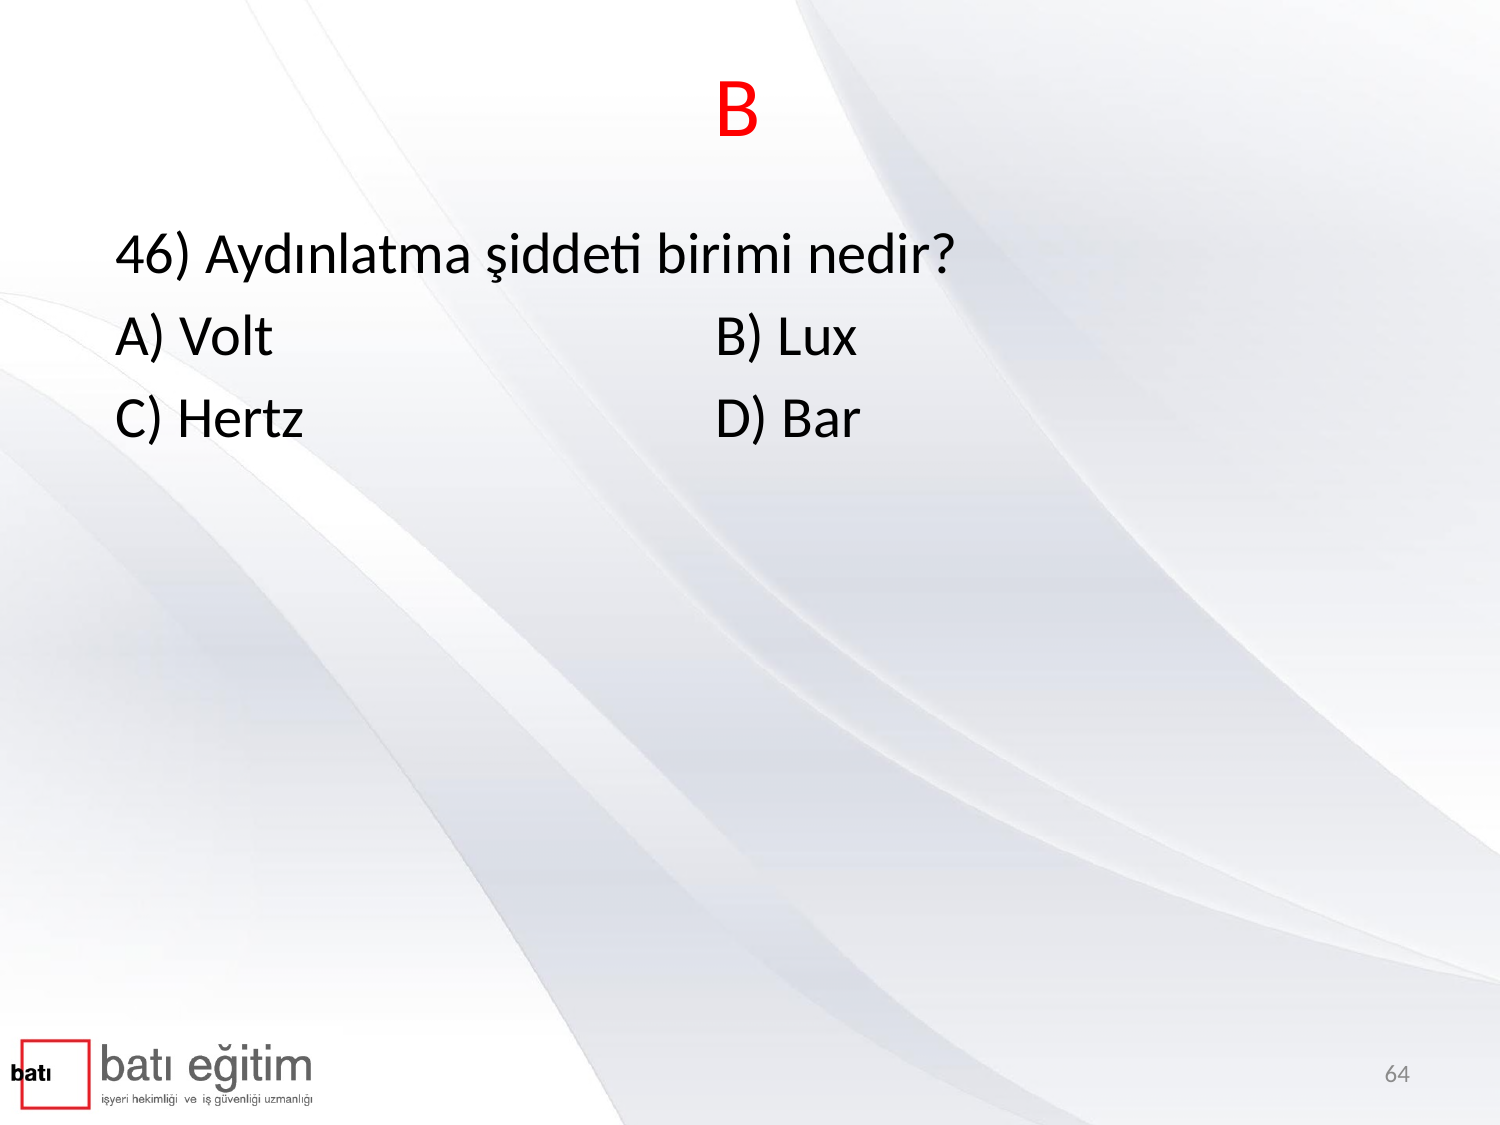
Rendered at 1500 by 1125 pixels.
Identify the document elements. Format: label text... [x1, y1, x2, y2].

picture [0, 0, 1500, 1125]
slide_number 64 [1074, 1042, 1425, 1103]
subtitle 46) Aydınlatma şiddeti birimi nedir? A) Volt B) Lux C) Hertz D) Bar [100, 208, 1376, 988]
title B [100, 42, 1376, 161]
